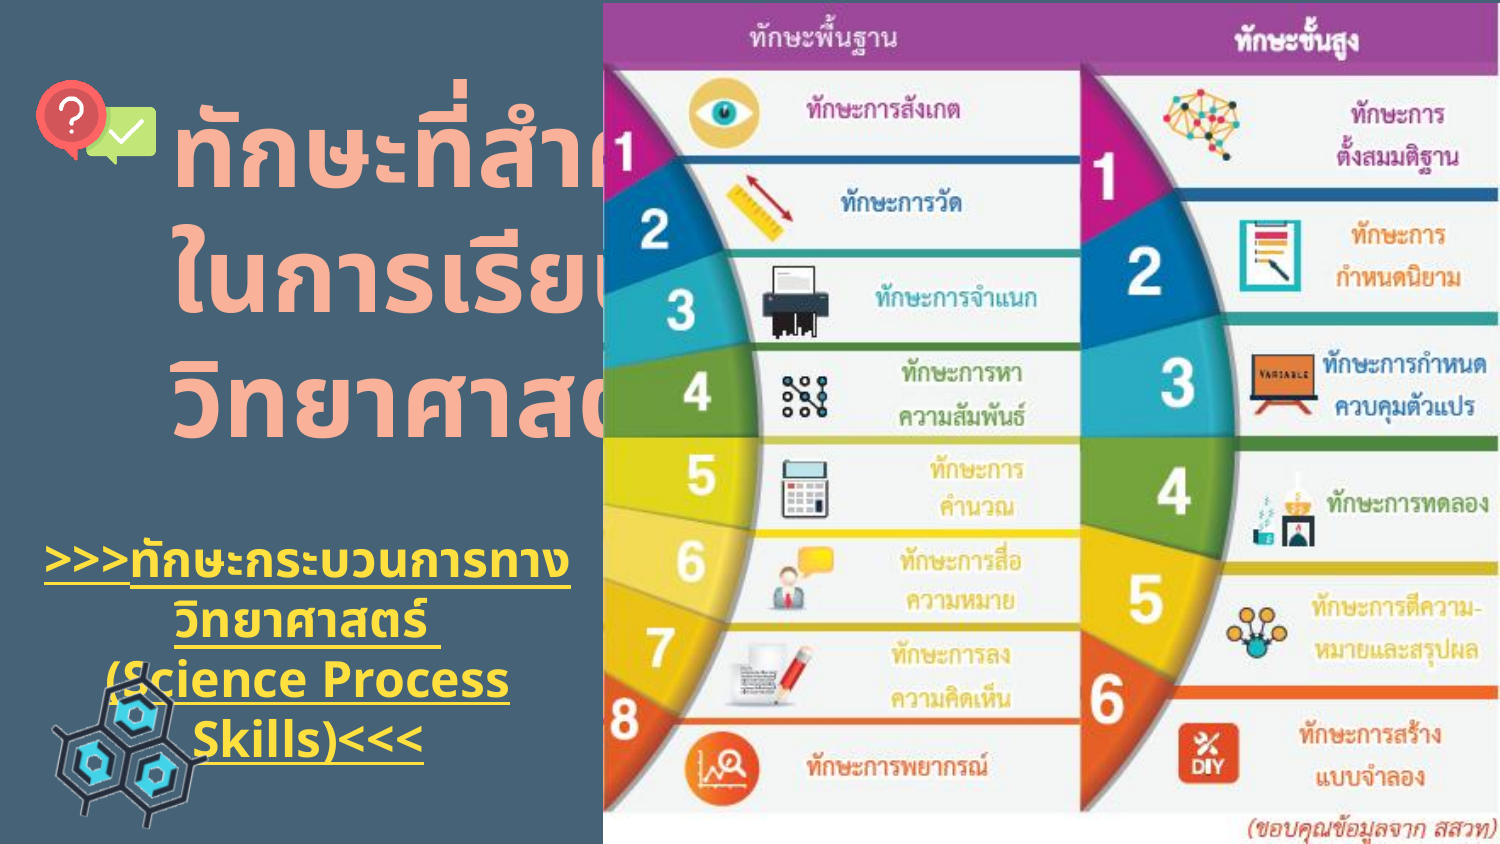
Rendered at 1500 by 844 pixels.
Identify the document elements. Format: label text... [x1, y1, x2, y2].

picture [36, 62, 156, 182]
text_box >>>ทักษะกระบวนการทางวิทยาศาสตร์ (Science Process Skills)<<< [11, 520, 603, 776]
text_box ทักษะที่สำคัญ ในการเรียนรู้ วิทยาศาสตร์ [155, 76, 603, 466]
picture [12, 627, 250, 844]
picture [603, 3, 1500, 844]
